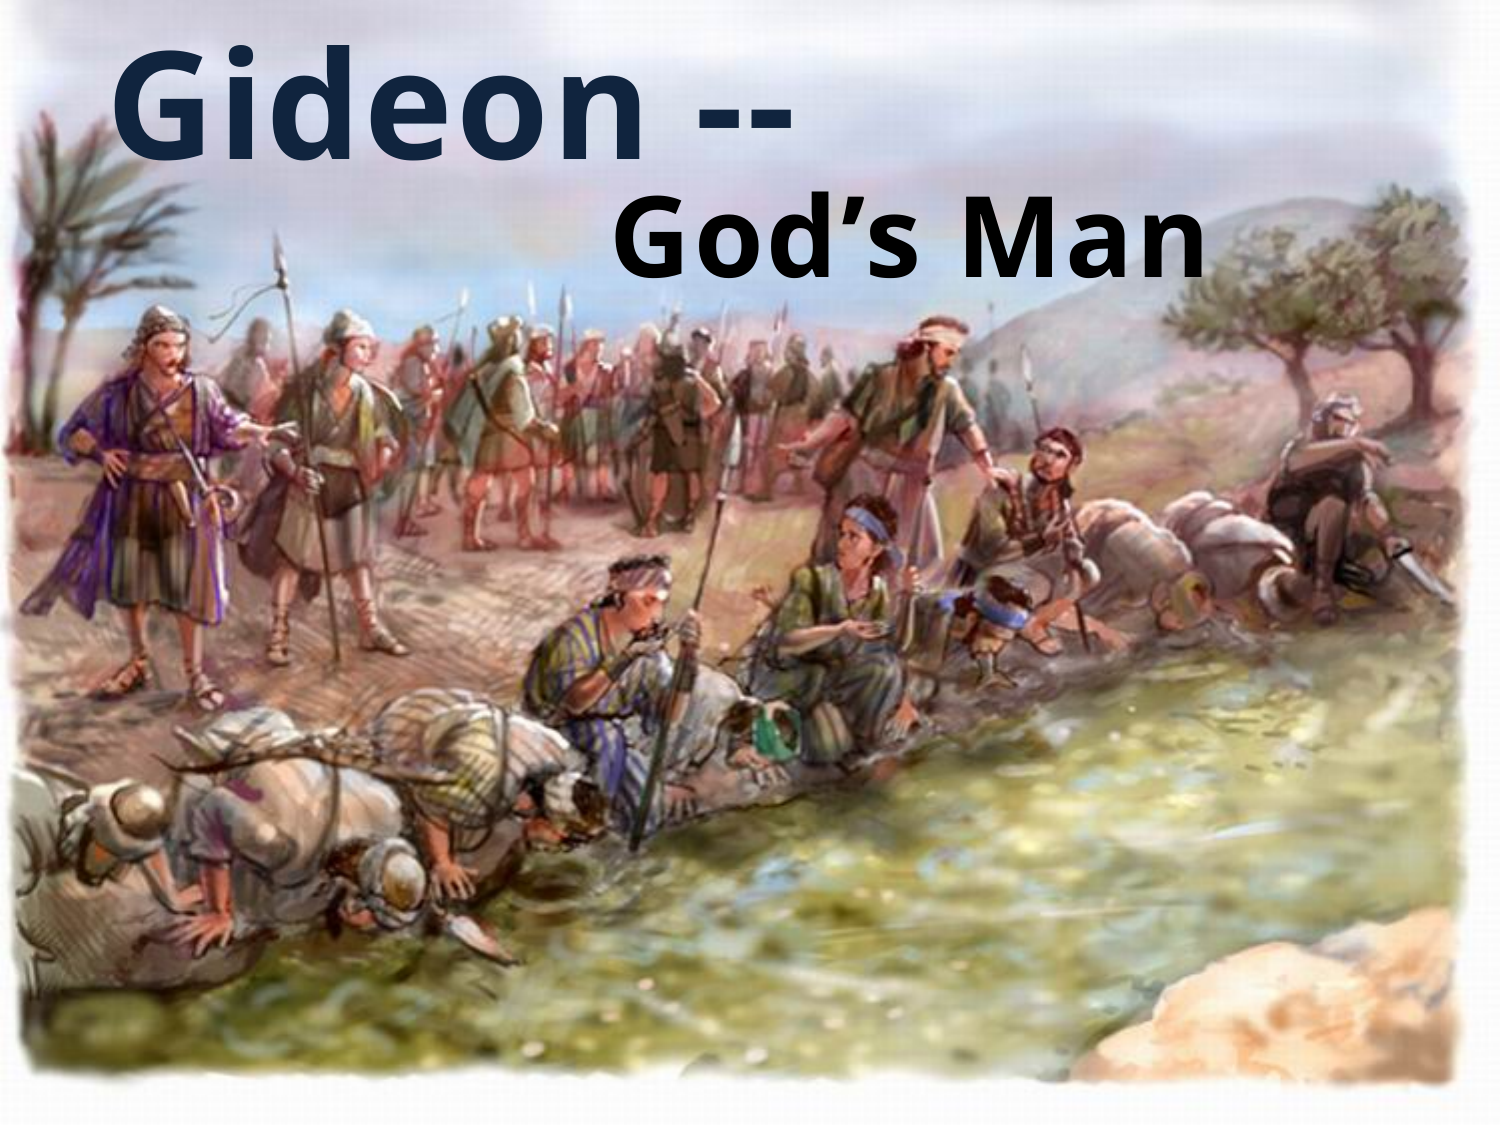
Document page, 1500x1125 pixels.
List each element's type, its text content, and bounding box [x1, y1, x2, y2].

text_box God’s Man [594, 157, 1259, 308]
picture [0, 0, 1500, 1125]
text_box Gideon -- [92, 2, 929, 198]
